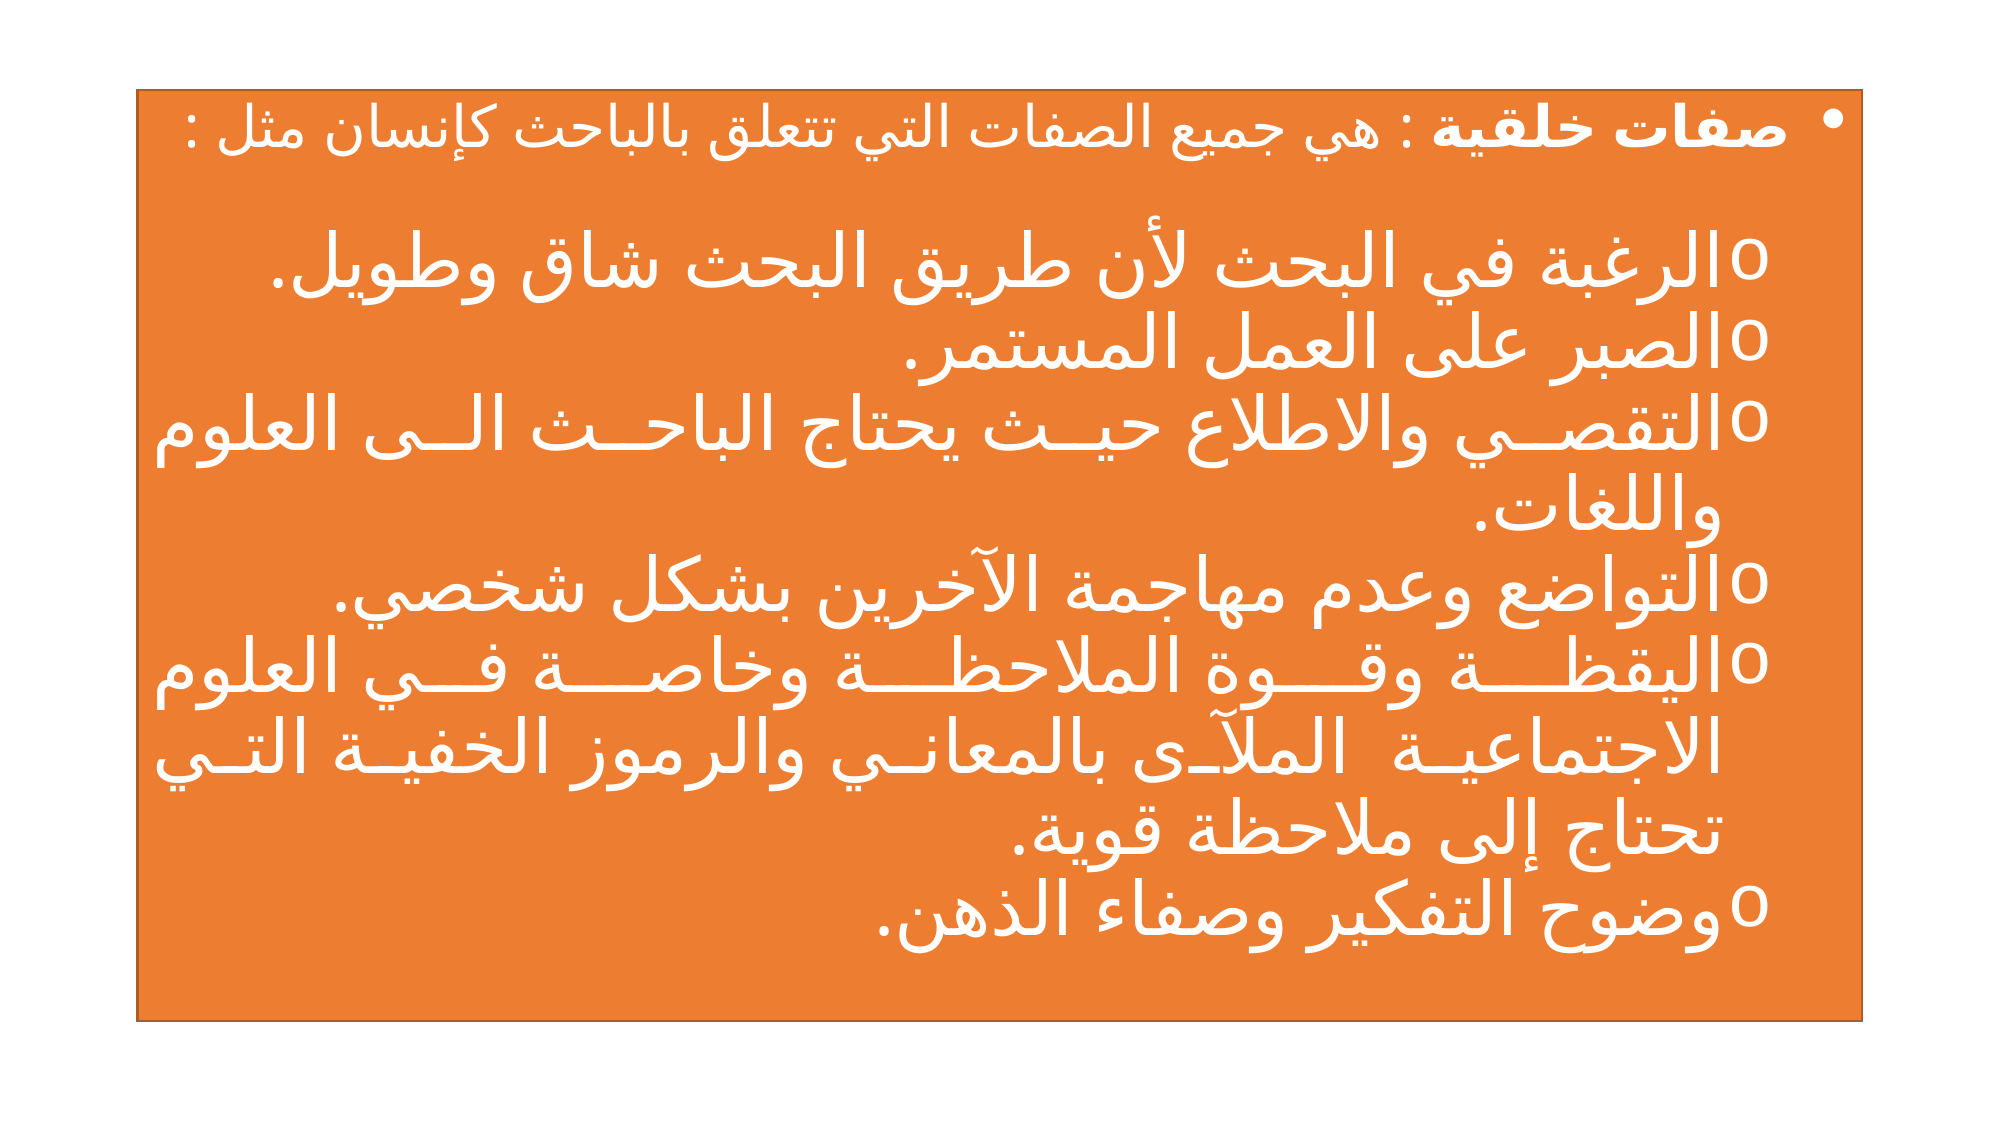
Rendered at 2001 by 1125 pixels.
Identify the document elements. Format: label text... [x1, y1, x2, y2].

list صفات خلقية : هي جميع الصفات التي تتعلق بالباحث كإنسان مثل : الرغبة في البحث لأن طريق البحث شاق وطويل. الصبر على العمل المستمر. التقصي والاطلاع حيث يحتاج الباحث الى العلوم واللغات. التواضع وعدم مهاجمة الآخرين بشكل شخصي. اليقظـة وقـوة الملاحظـة وخاصـة في العلوم الاجتماعية الملآى بالمعاني والرموز الخفية التي تحتاج إلى ملاحظة قوية. وضوح التفكير وصفاء الذهن. [136, 89, 1863, 1022]
